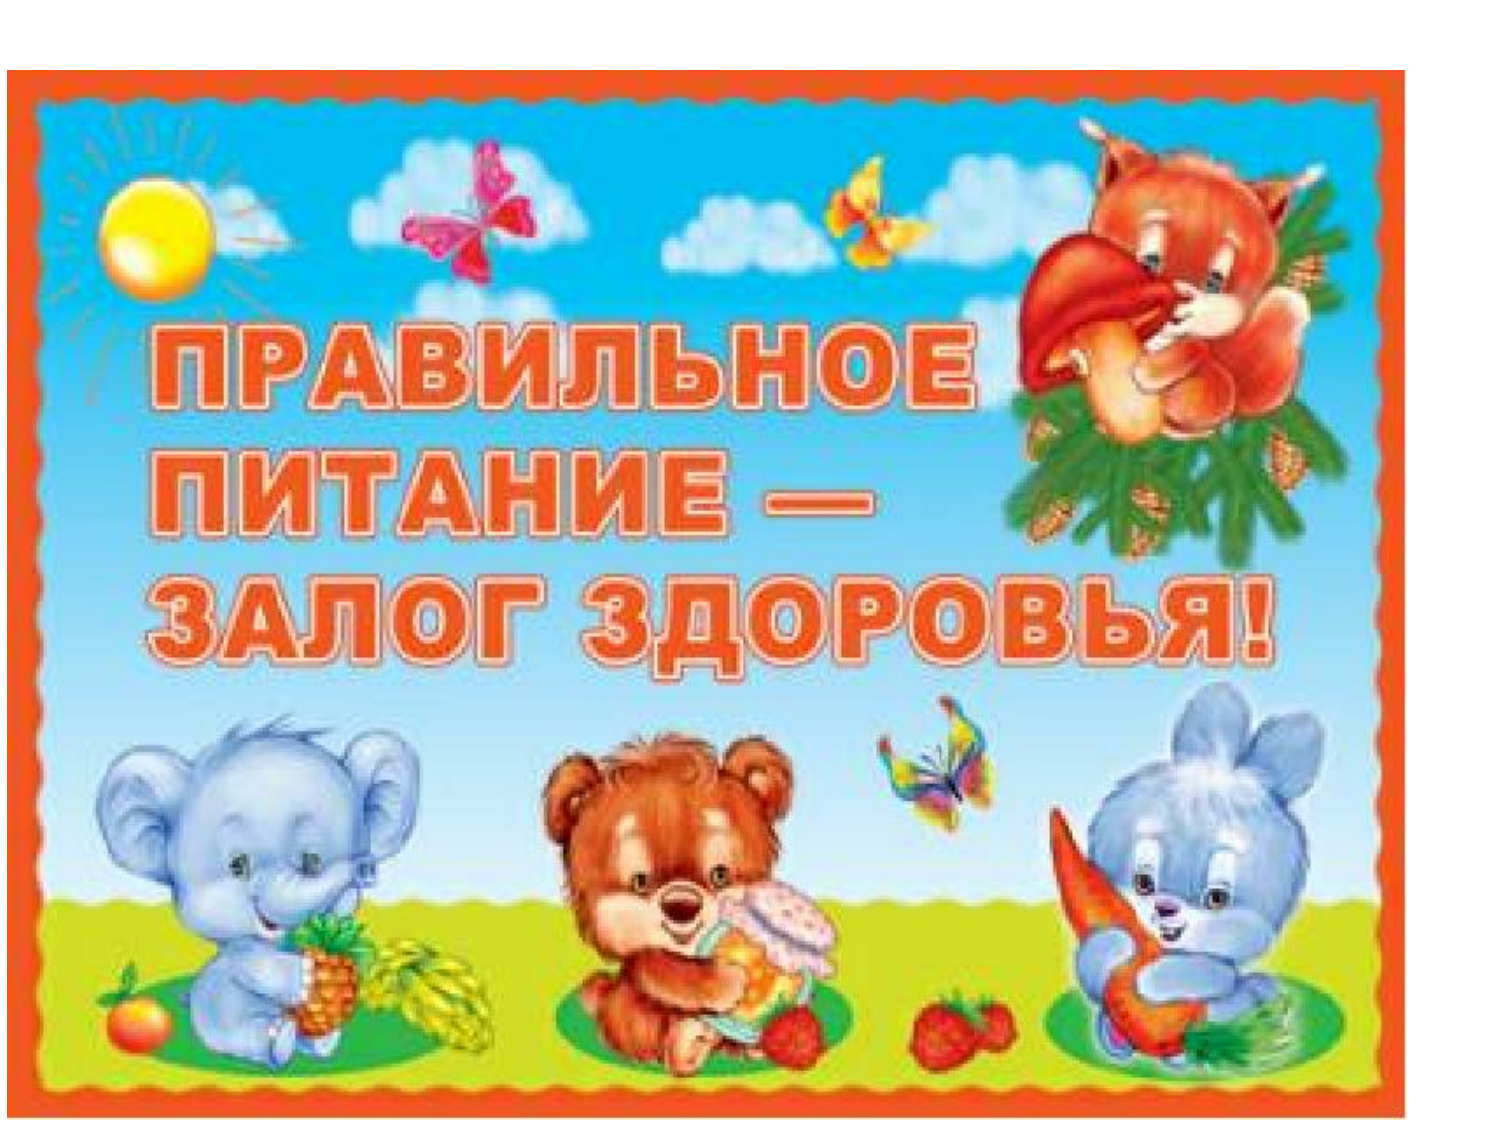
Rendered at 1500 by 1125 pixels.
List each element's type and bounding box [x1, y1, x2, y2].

list [7, 70, 1407, 1120]
